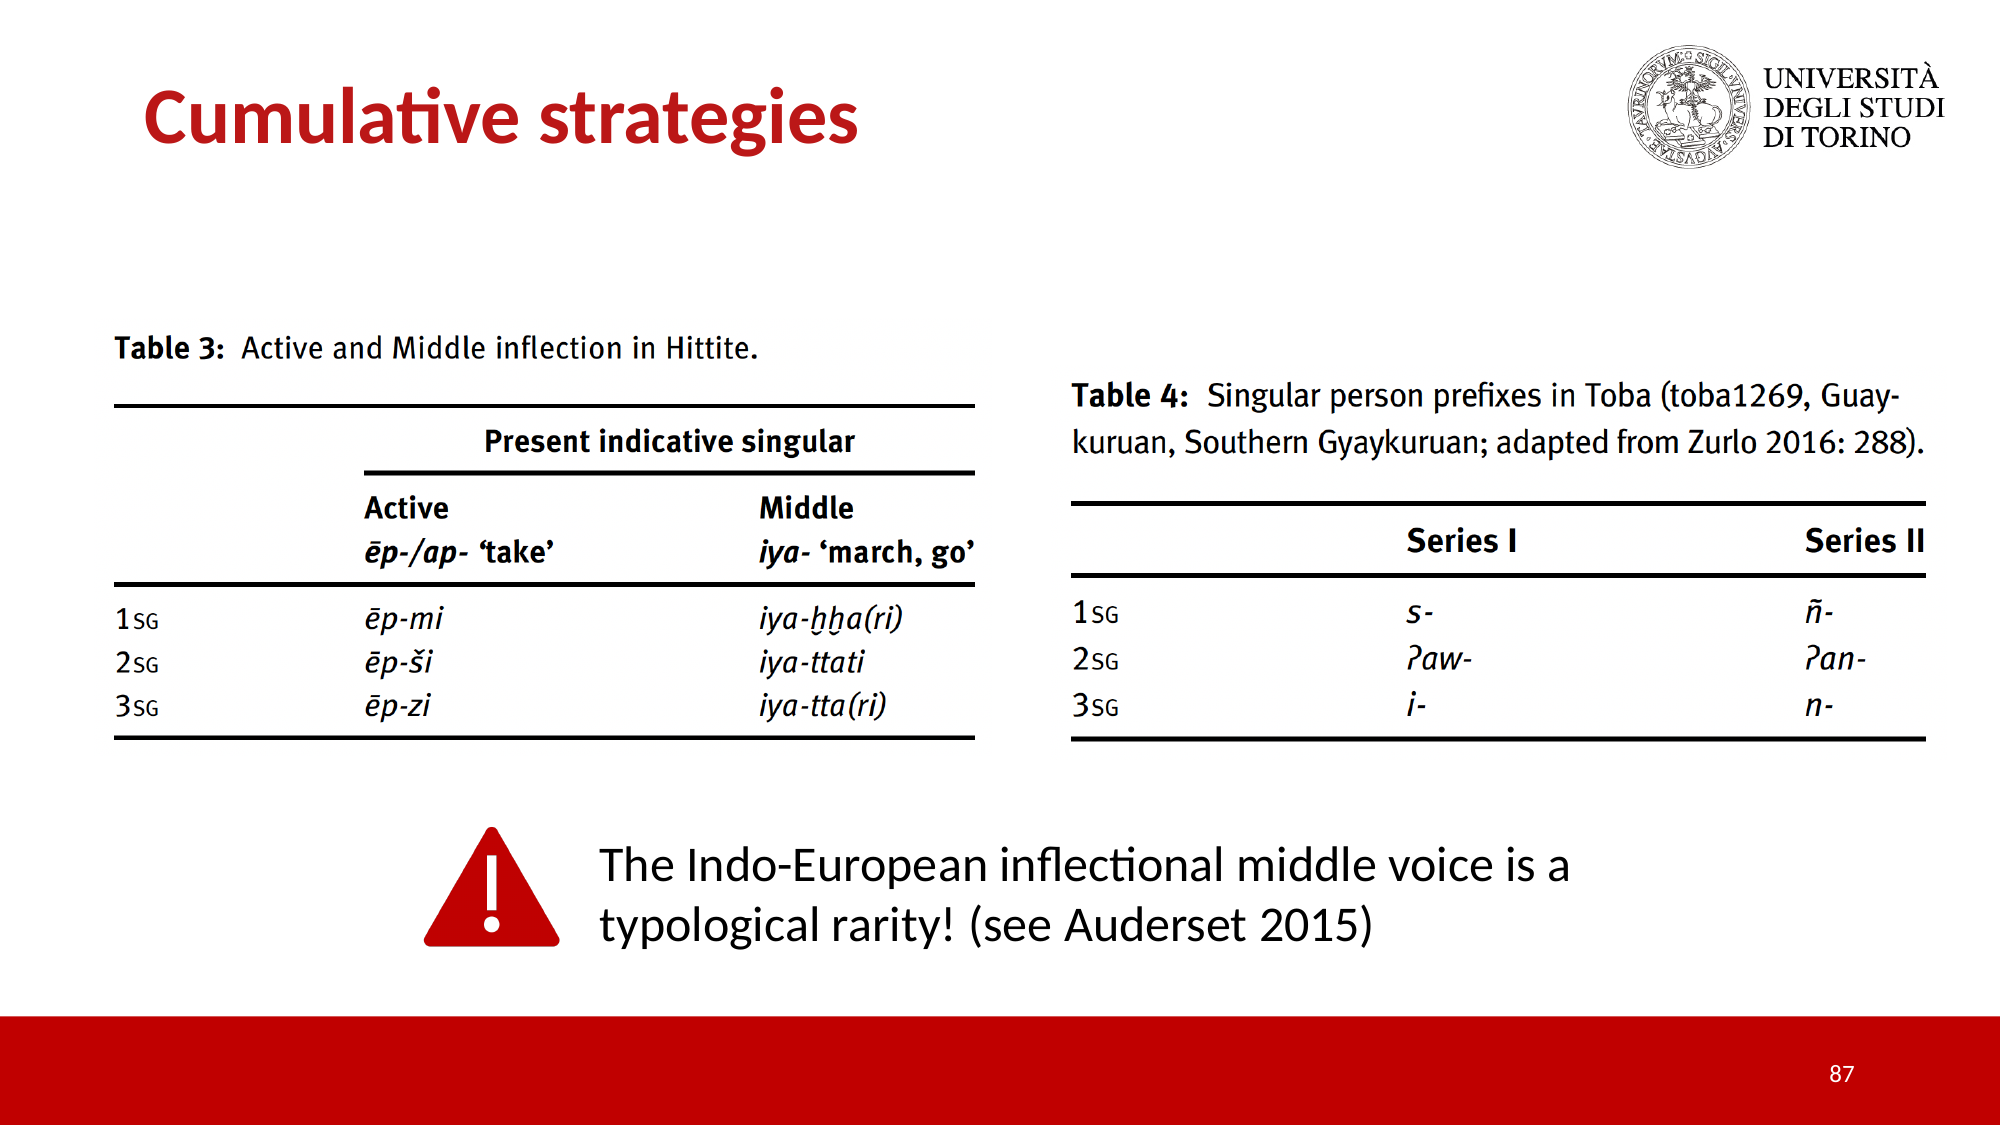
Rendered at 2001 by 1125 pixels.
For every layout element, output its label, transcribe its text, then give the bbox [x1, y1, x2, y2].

text_box The Indo-European inflectional middle voice is a typological rarity! (see Auderset 2015) [592, 823, 1584, 959]
picture [94, 318, 992, 757]
picture [416, 810, 567, 962]
picture [1049, 365, 1947, 760]
slide_number 87 [1819, 1051, 1863, 1094]
list Cumulative strategies [136, 66, 1571, 169]
picture [1605, 22, 1964, 193]
